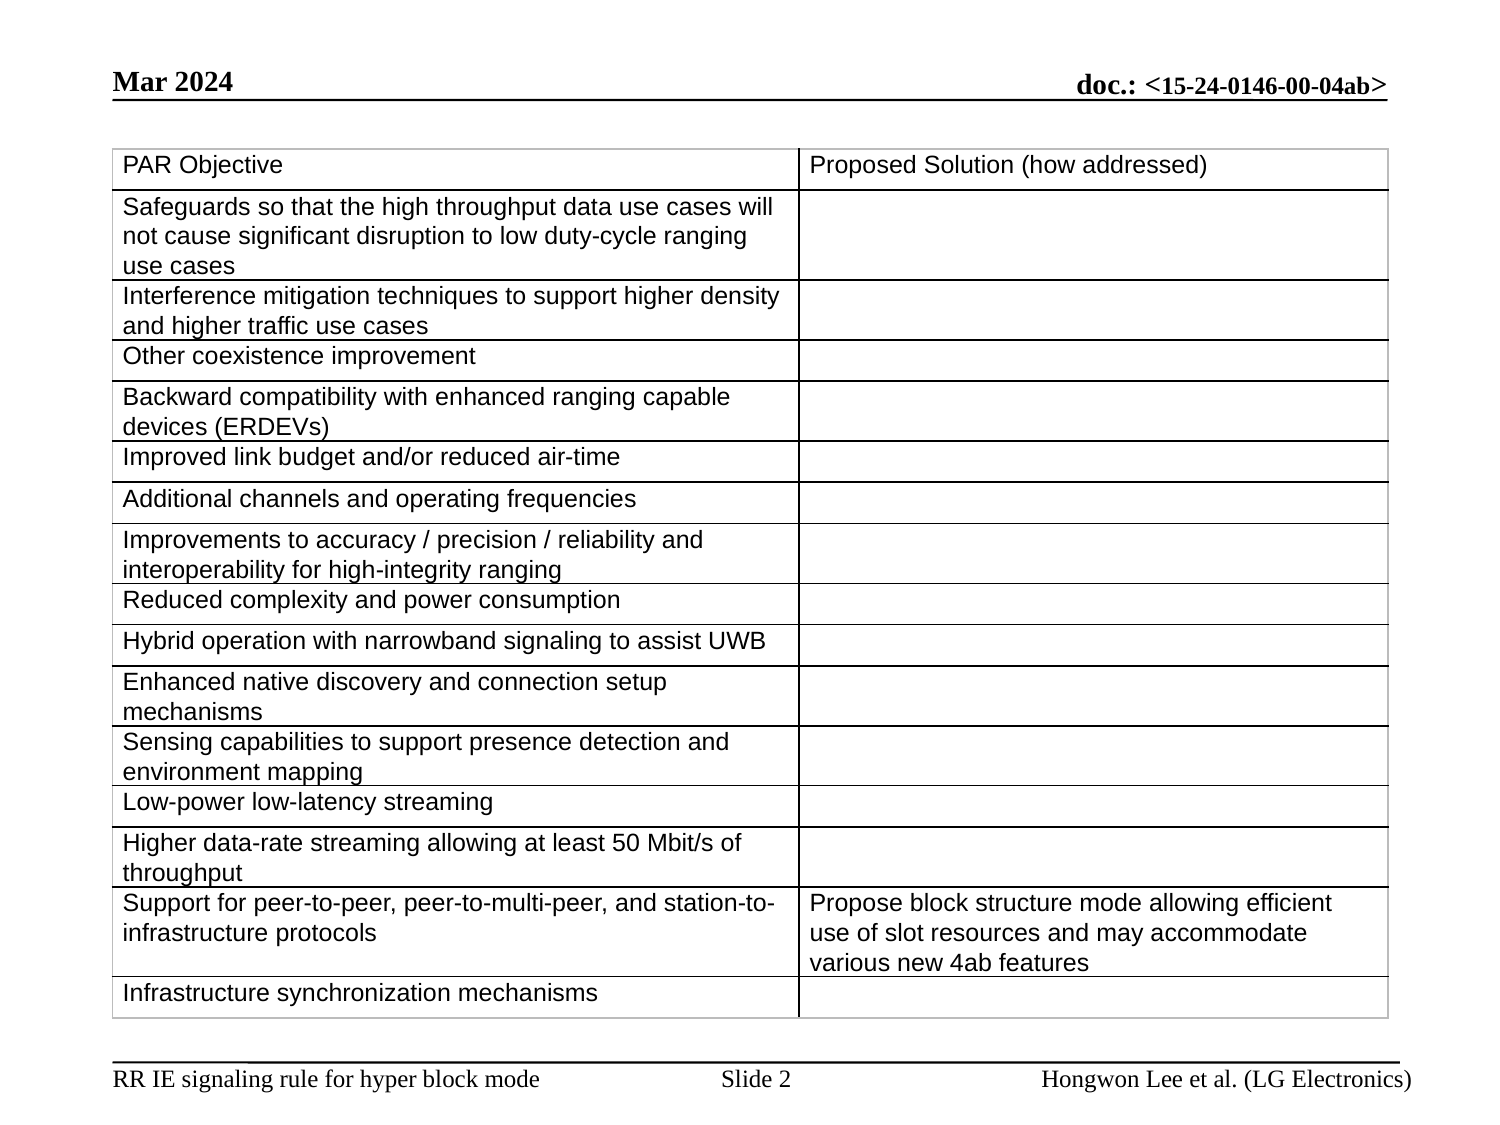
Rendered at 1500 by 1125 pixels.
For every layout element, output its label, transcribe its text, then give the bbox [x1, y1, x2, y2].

table_cell Additional channels and operating frequencies [113, 483, 798, 523]
table_cell [800, 341, 1387, 380]
table_cell [800, 625, 1387, 665]
table_cell [800, 667, 1387, 725]
table_cell [800, 442, 1387, 481]
table_cell Propose block structure mode allowing efficient use of slot resources and may accommodate various new 4ab features [800, 888, 1387, 976]
table_cell Sensing capabilities to support presence detection and environment mapping [113, 727, 798, 785]
table_cell Enhanced native discovery and connection setup mechanisms [113, 667, 798, 725]
table_cell Improved link budget and/or reduced air-time [113, 442, 798, 481]
table_cell [800, 977, 1387, 1017]
table_cell [800, 786, 1387, 826]
table_cell [800, 382, 1387, 440]
table_cell [800, 828, 1387, 886]
table_cell [800, 191, 1387, 279]
table_cell Infrastructure synchronization mechanisms [113, 977, 798, 1017]
table_cell [800, 281, 1387, 339]
table_header Proposed Solution (how addressed) [800, 150, 1387, 189]
table_cell [800, 727, 1387, 785]
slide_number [112, 62, 375, 98]
table_cell [800, 483, 1387, 523]
footer Hongwon Lee et al. (LG Electronics) [900, 1062, 1413, 1093]
table_cell Support for peer-to-peer, peer-to-multi-peer, and station-to-infrastructure protocols [113, 888, 798, 976]
table_cell Higher data-rate streaming allowing at least 50 Mbit/s of throughput [113, 828, 798, 886]
table_cell Safeguards so that the high throughput data use cases will not cause significant disruption to low duty-cycle ranging use cases [113, 191, 798, 279]
table_cell Other coexistence improvement [113, 341, 798, 380]
table_cell Backward compatibility with enhanced ranging capable devices (ERDEVs) [113, 382, 798, 440]
table_cell Interference mitigation techniques to support higher density and higher traffic use cases [113, 281, 798, 339]
table_cell [800, 524, 1387, 583]
table_cell Reduced complexity and power consumption [113, 584, 798, 624]
slide_number Slide 2 [712, 1062, 800, 1093]
table_cell Improvements to accuracy / precision / reliability and interoperability for high-integrity ranging [113, 524, 798, 583]
table_cell [800, 584, 1387, 624]
table_cell Low-power low-latency streaming [113, 786, 798, 826]
table_cell Hybrid operation with narrowband signaling to assist UWB [113, 625, 798, 665]
table_header PAR Objective [113, 150, 798, 189]
